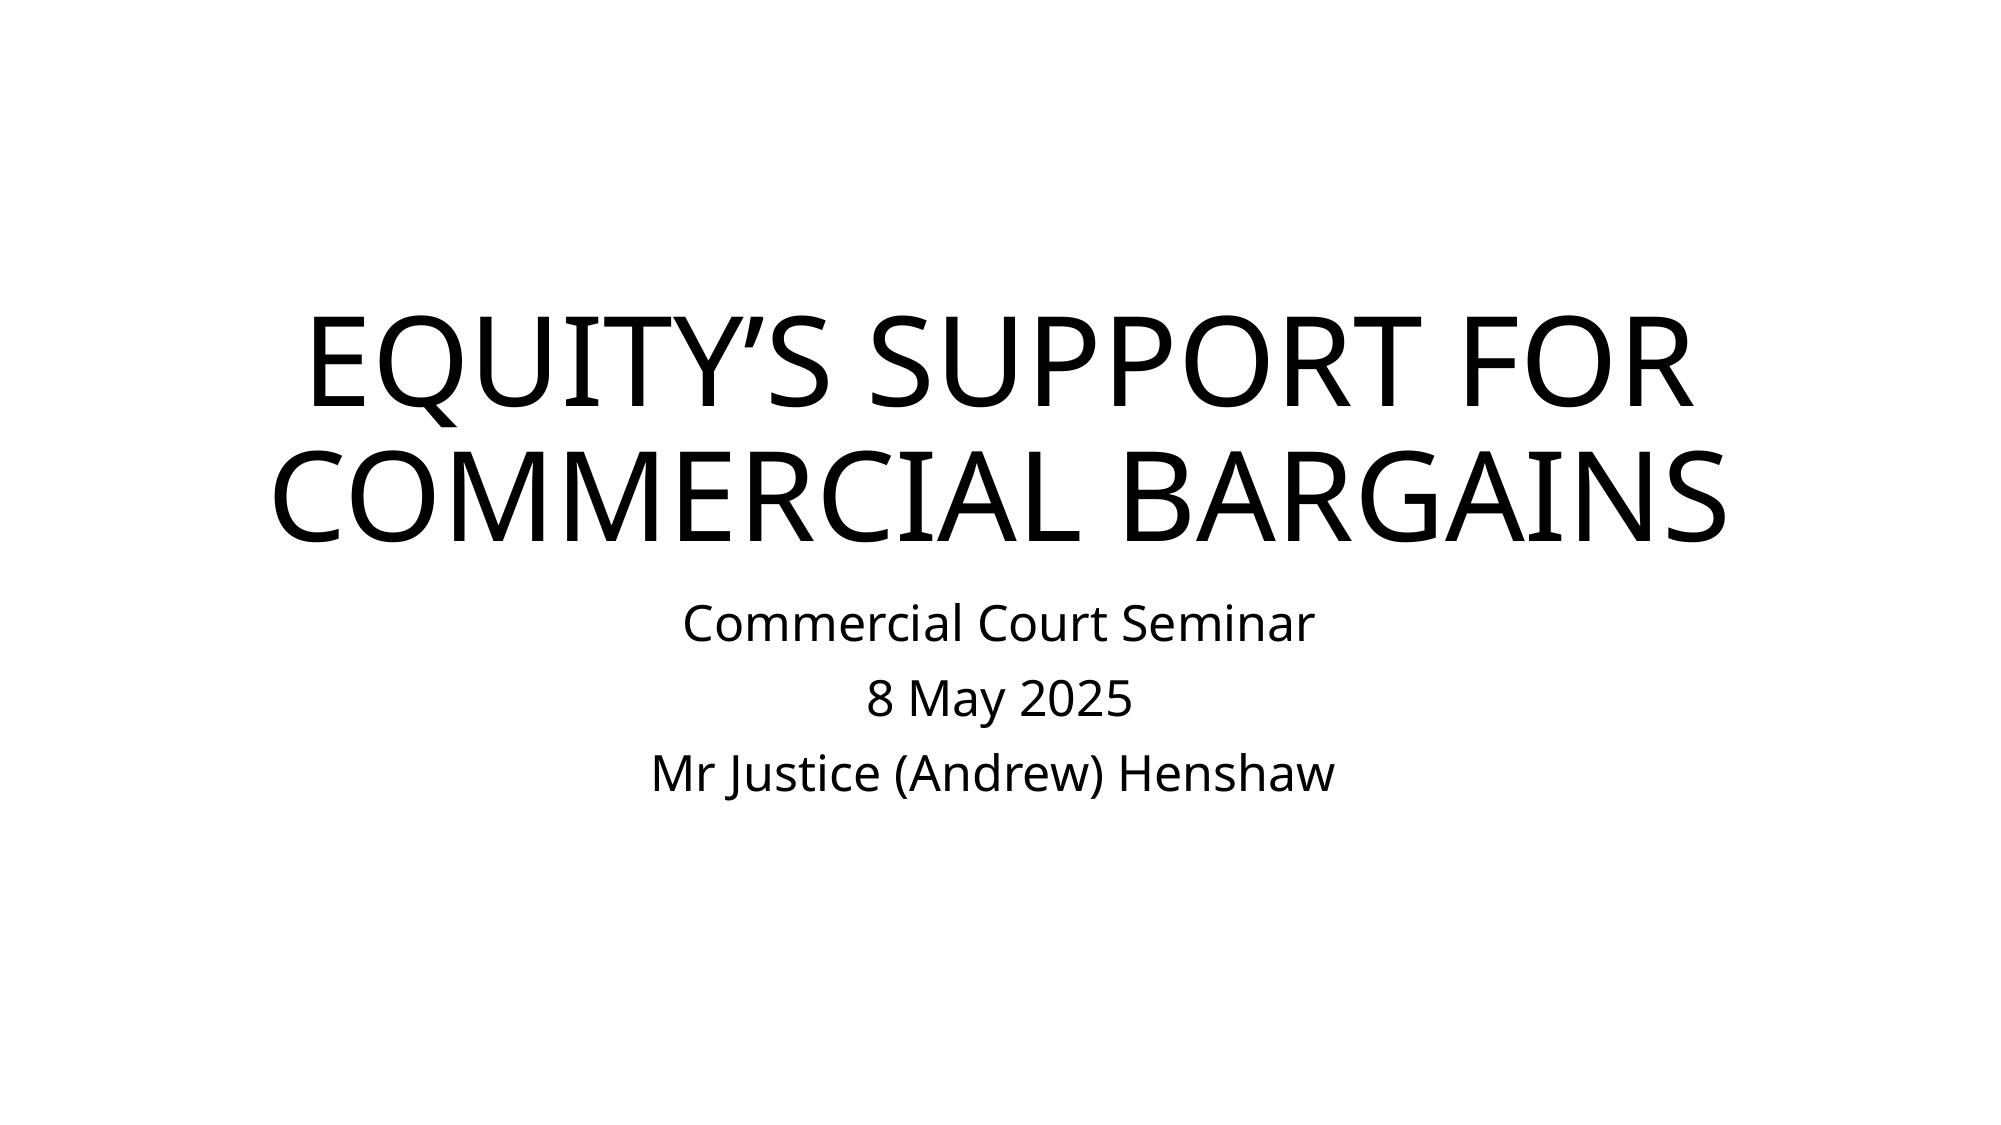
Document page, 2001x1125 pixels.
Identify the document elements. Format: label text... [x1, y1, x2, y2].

title EQUITY’S SUPPORT FOR COMMERCIAL BARGAINS [249, 184, 1750, 576]
subtitle Commercial Court Seminar 8 May 2025 Mr Justice (Andrew) Henshaw [249, 590, 1750, 863]
